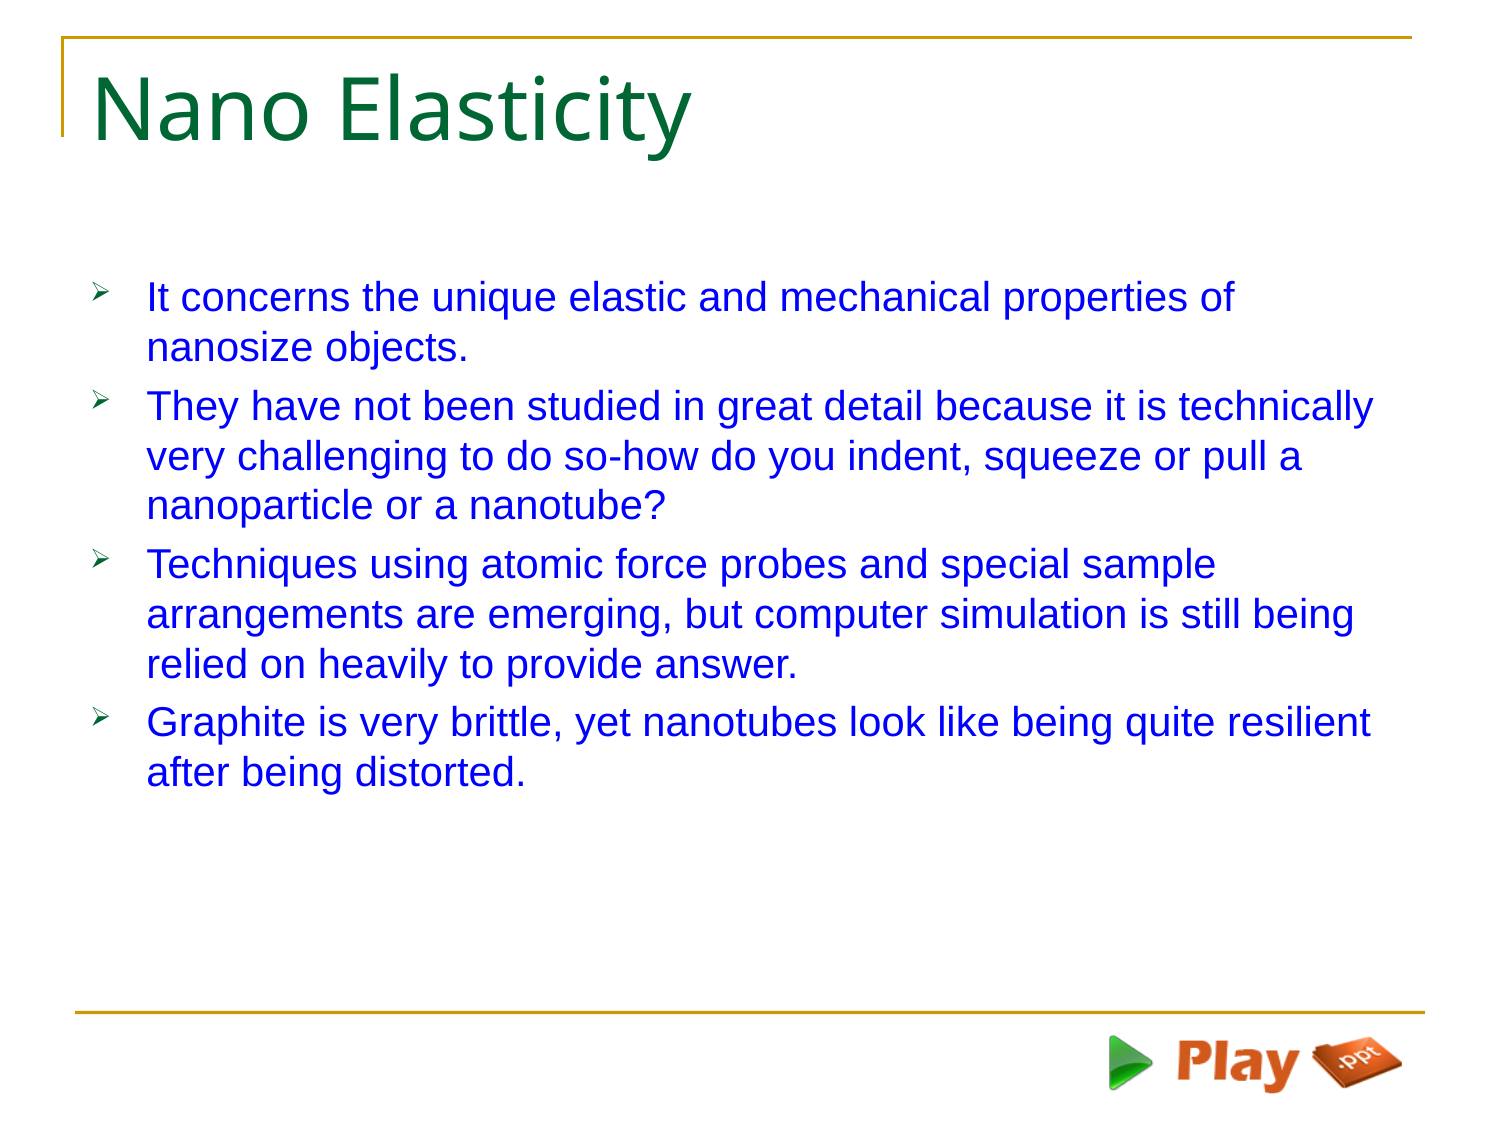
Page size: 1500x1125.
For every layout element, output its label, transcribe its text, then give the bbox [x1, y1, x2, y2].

list It concerns the unique elastic and mechanical properties of nanosize objects. They have not been studied in great detail because it is technically very challenging to do so-how do you indent, squeeze or pull a nanoparticle or a nanotube? Techniques using atomic force probes and special sample arrangements are emerging, but computer simulation is still being relied on heavily to provide answer. Graphite is very brittle, yet nanotubes look like being quite resilient after being distorted. [74, 262, 1426, 1006]
title Nano Elasticity [74, 45, 1426, 233]
picture [1084, 1023, 1426, 1101]
